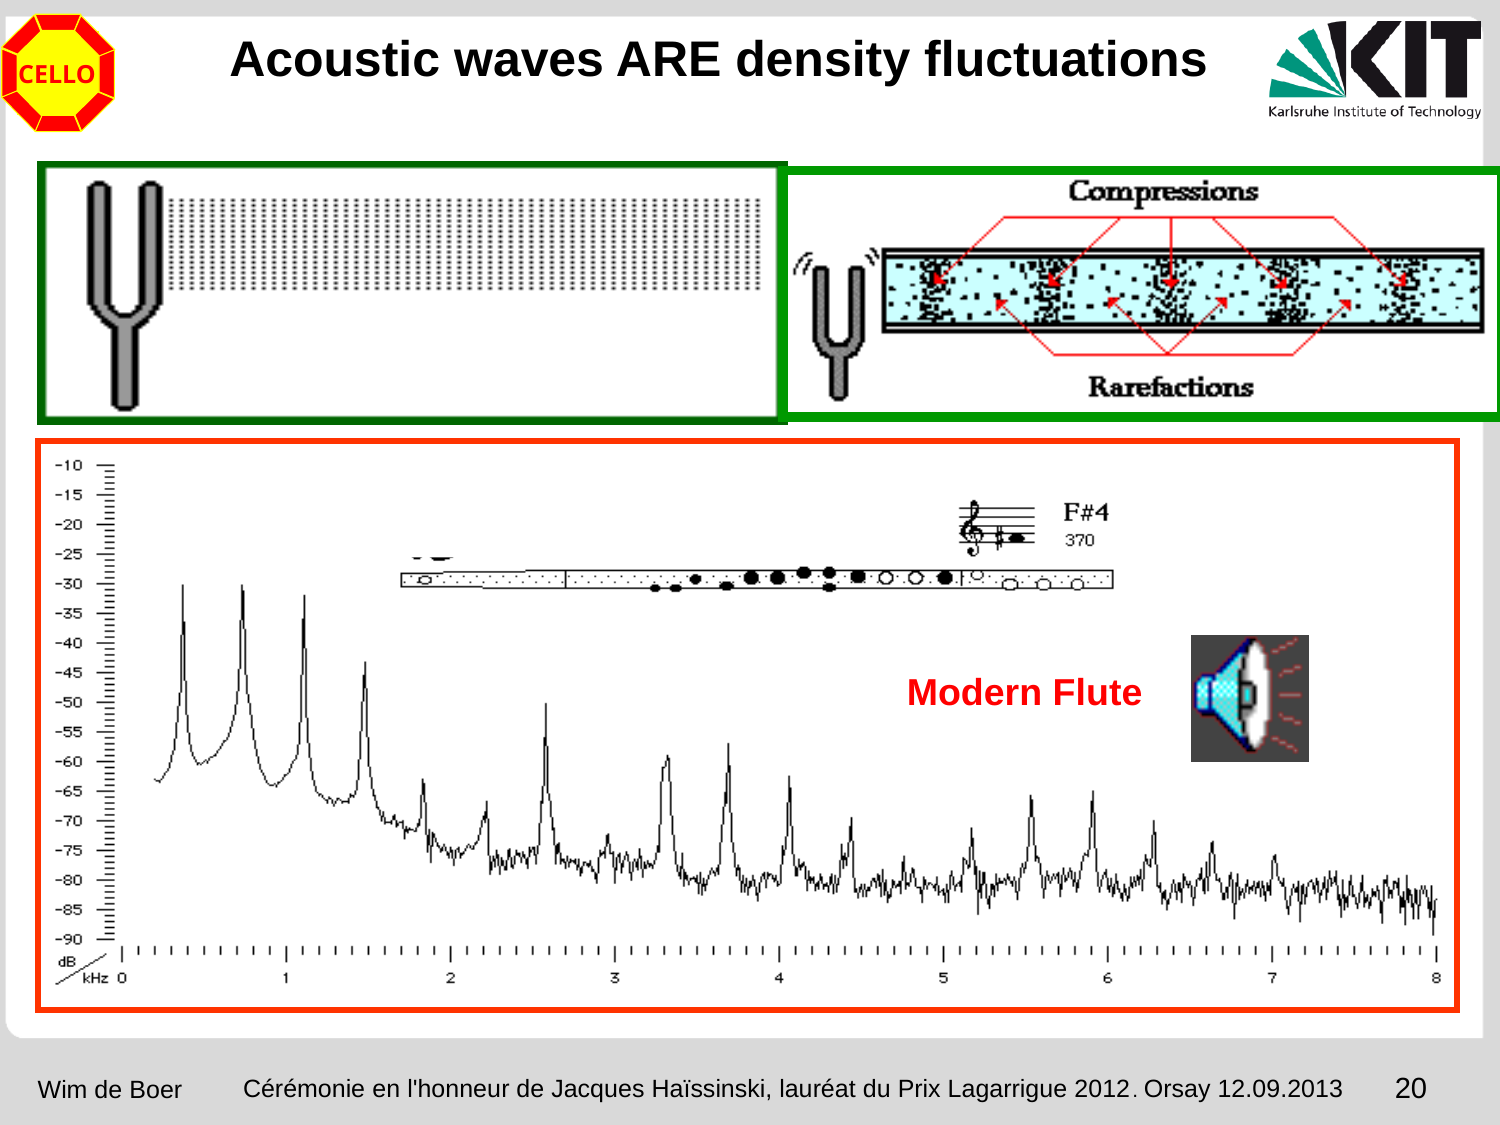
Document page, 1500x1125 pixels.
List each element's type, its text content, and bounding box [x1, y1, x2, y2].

picture [0, 0, 1500, 1125]
text_box Acoustic waves ARE density fluctuations [214, 19, 1224, 94]
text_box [40, 444, 1454, 1007]
